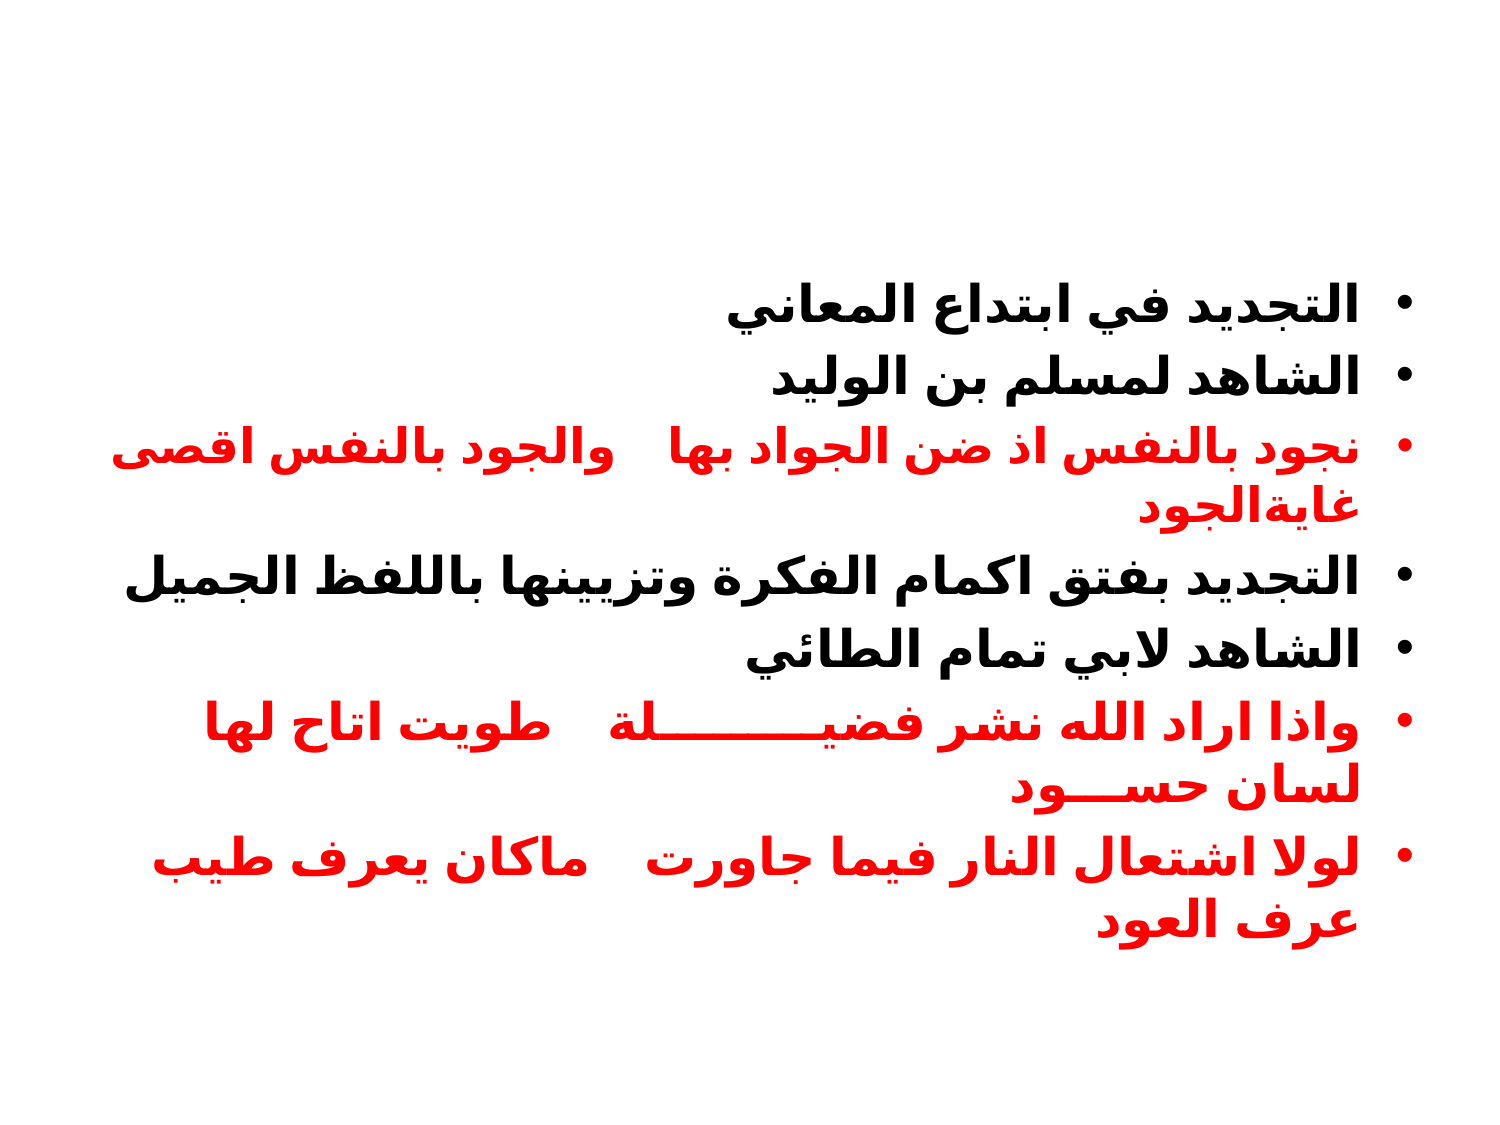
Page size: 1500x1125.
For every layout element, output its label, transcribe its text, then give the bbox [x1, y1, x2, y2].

list التجديد في ابتداع المعاني الشاهد لمسلم بن الوليد نجود بالنفس اذ ضن الجواد بها والجود بالنفس اقصى غايةالجود التجديد بفتق اكمام الفكرة وتزيينها باللفظ الجميل الشاهد لابي تمام الطائي واذا اراد الله نشر فضيـــــــــلة طويت اتاح لها لسان حســـود لولا اشتعال النار فيما جاورت ماكان يعرف طيب عرف العود [75, 262, 1425, 1005]
